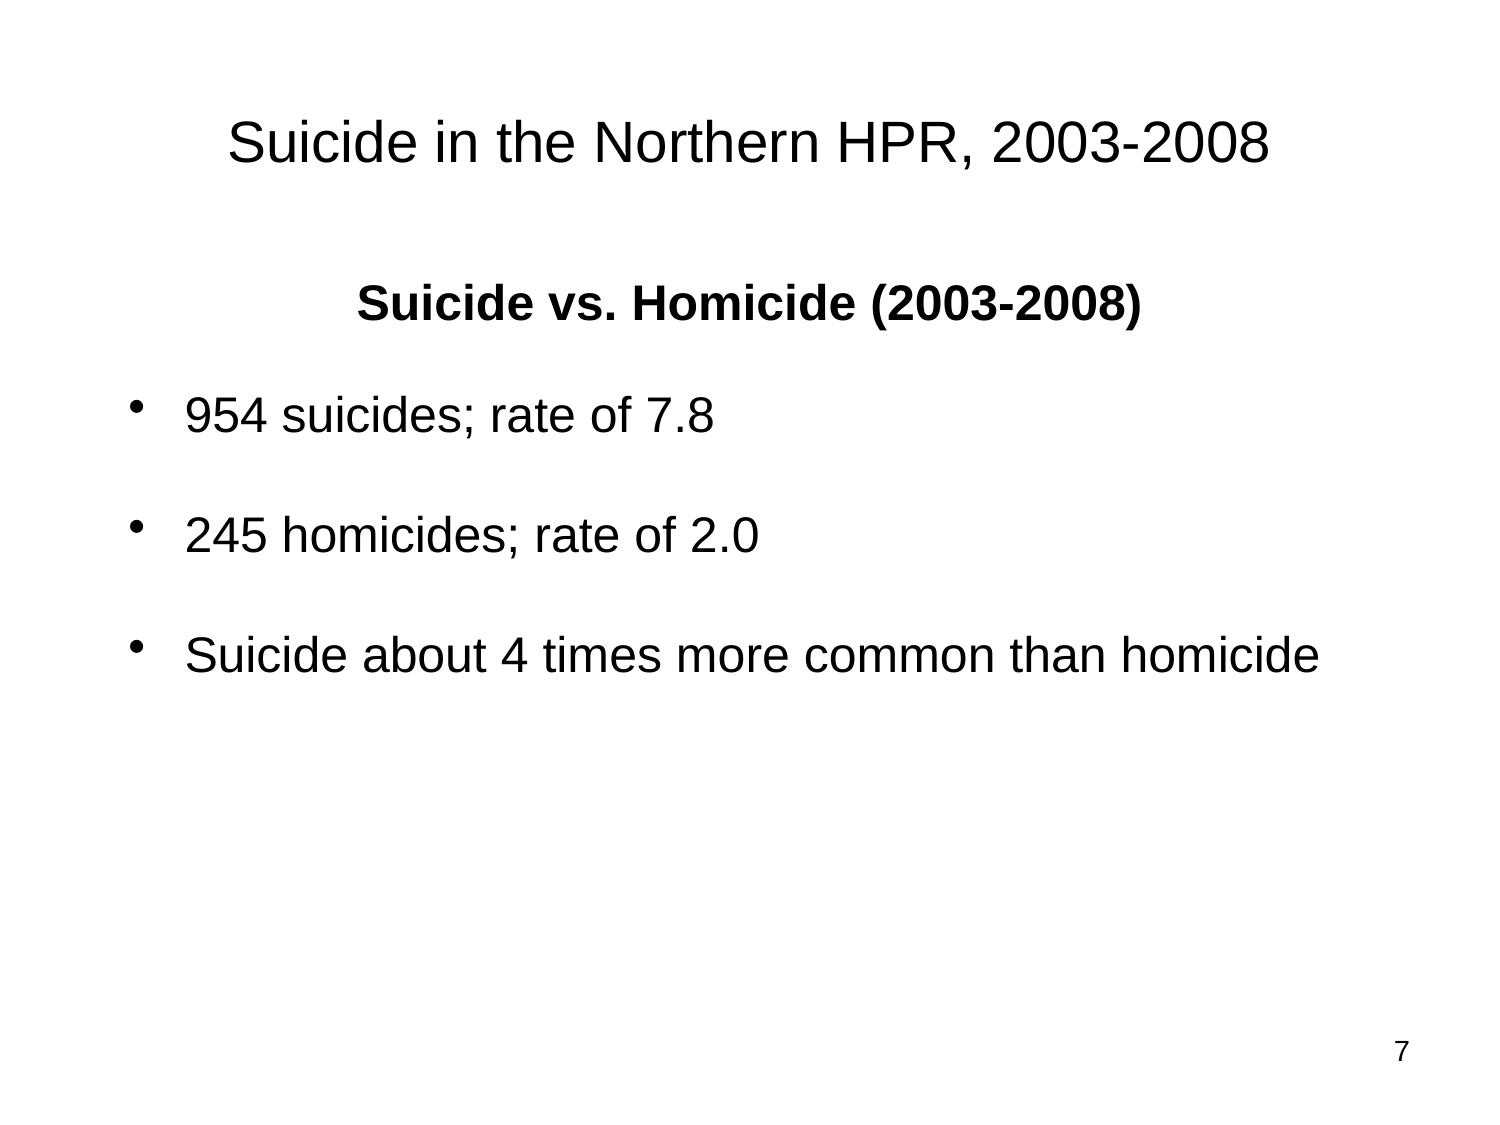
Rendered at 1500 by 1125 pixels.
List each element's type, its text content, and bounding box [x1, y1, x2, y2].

list Suicide vs. Homicide (2003-2008) 954 suicides; rate of 7.8 245 homicides; rate of 2.0 Suicide about 4 times more common than homicide [113, 262, 1387, 751]
title Suicide in the Northern HPR, 2003-2008 [74, 44, 1426, 233]
slide_number 7 [1074, 1024, 1426, 1103]
